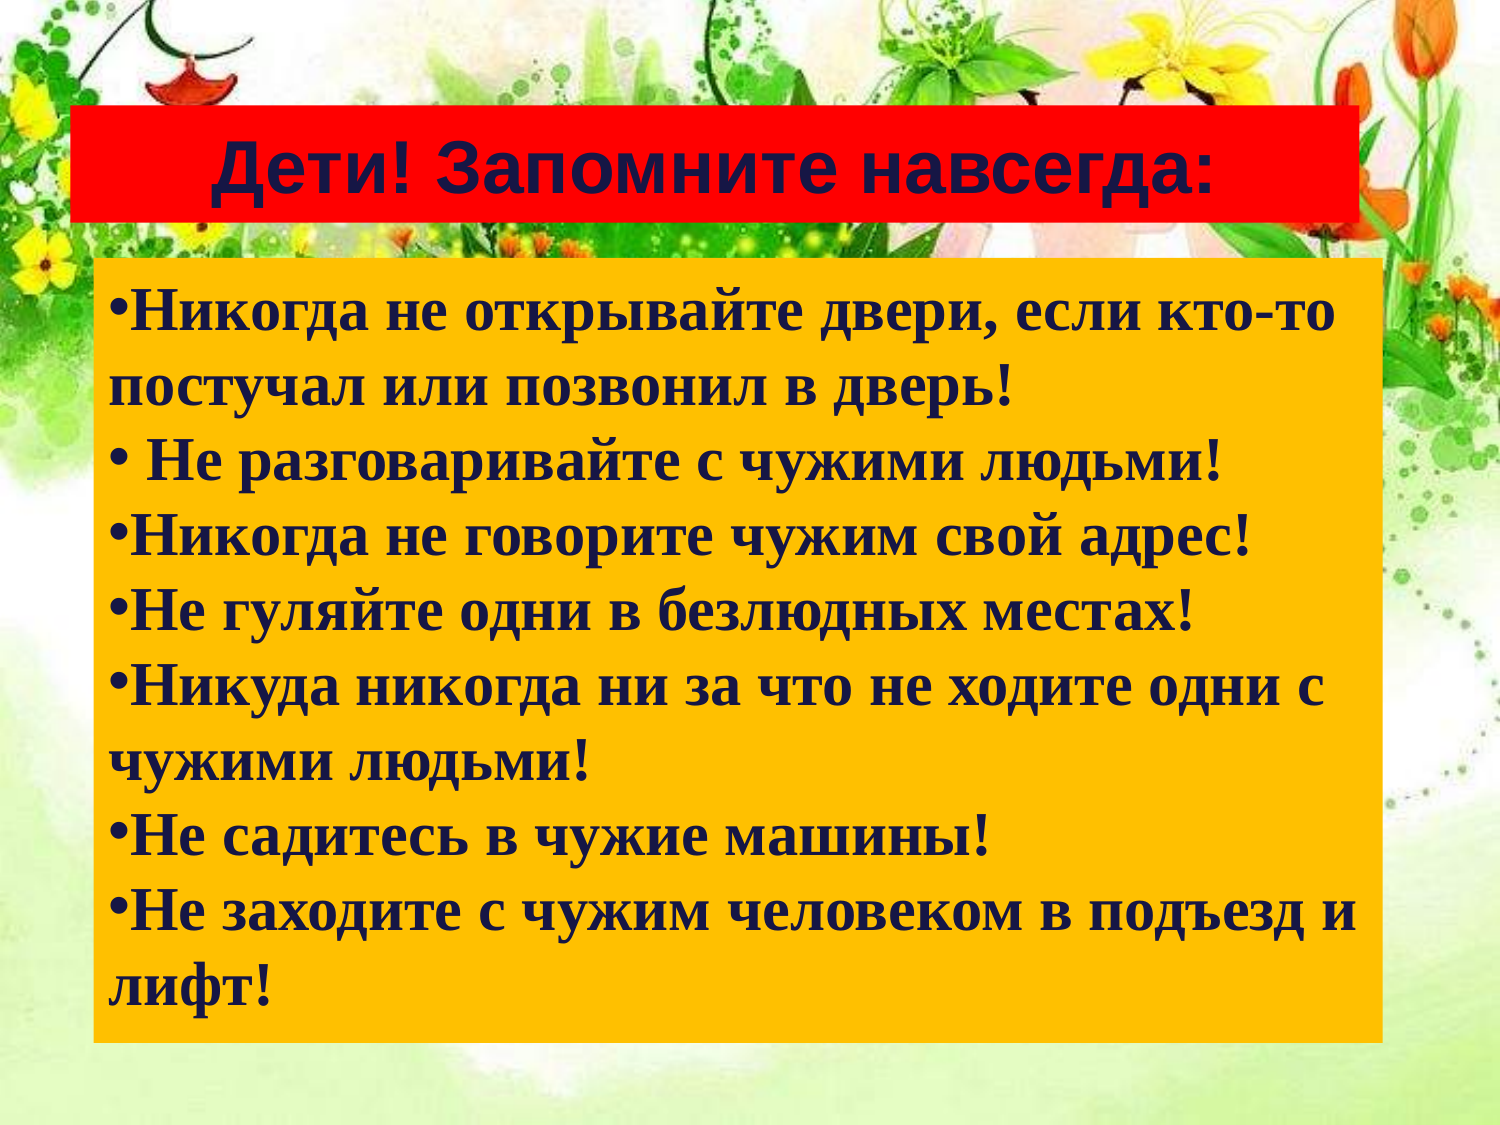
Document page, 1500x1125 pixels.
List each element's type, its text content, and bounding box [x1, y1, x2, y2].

picture [0, 0, 1500, 1125]
text_box Никогда не открывайте двери, если кто-то постучал или позвонил в дверь! Не разговаривайте с чужими людьми! Никогда не говорите чужим свой адрес! Не гуляйте одни в безлюдных местах! Никуда никогда ни за что не ходите одни с чужими людьми! Не садитесь в чужие машины! Не заходите с чужим человеком в подъезд и лифт! [93, 257, 1383, 1043]
title Дети! Запомните навсегда: [70, 105, 1360, 223]
